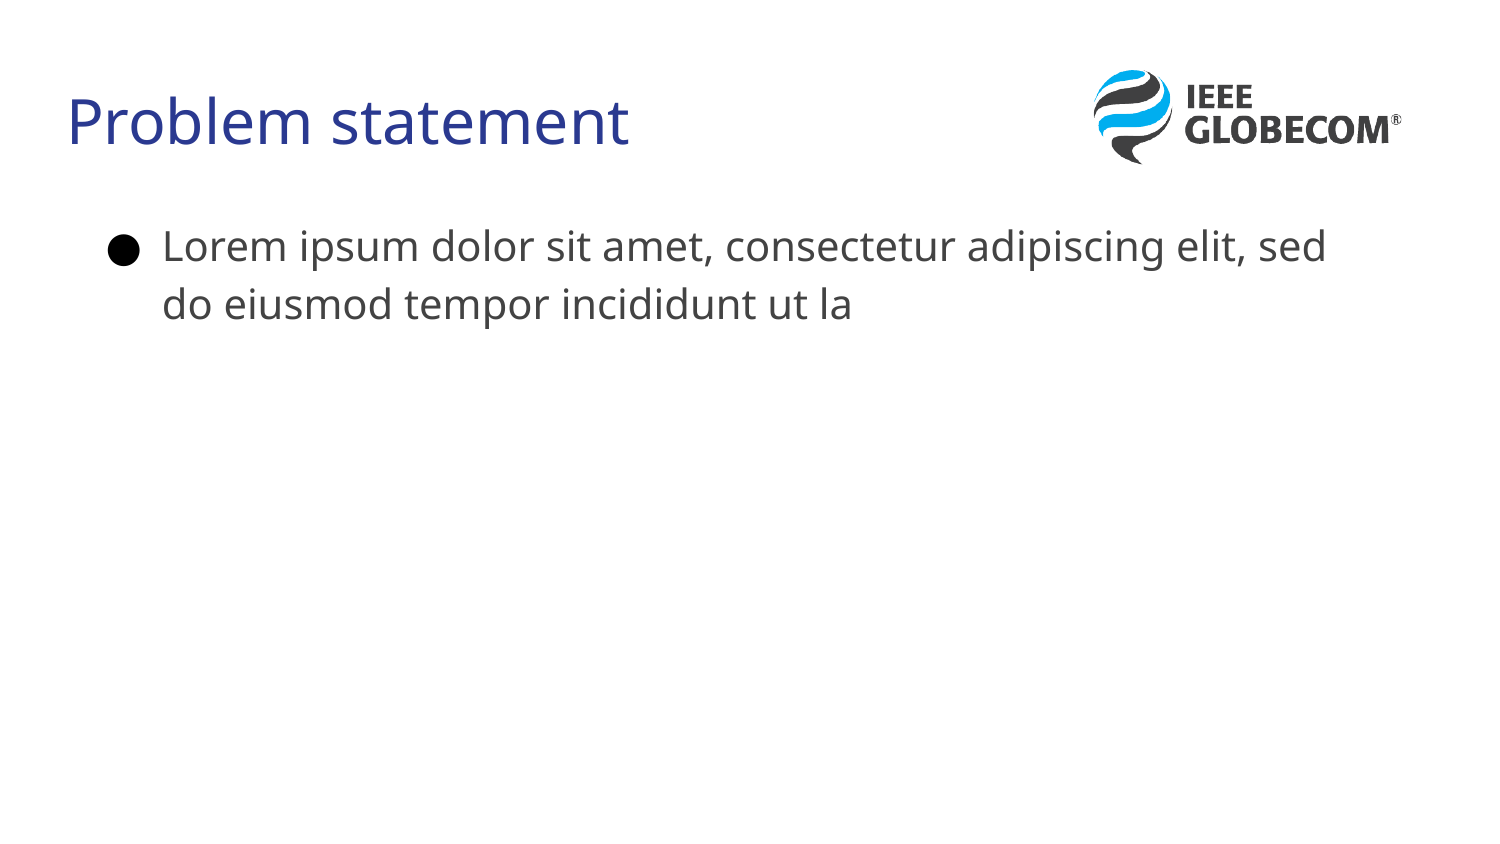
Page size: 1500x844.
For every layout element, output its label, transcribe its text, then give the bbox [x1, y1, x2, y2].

text_box Lorem ipsum dolor sit amet, consectetur adipiscing elit, sed do eiusmod tempor incididunt ut la [71, 197, 1400, 343]
title Problem statement [51, 67, 1449, 167]
